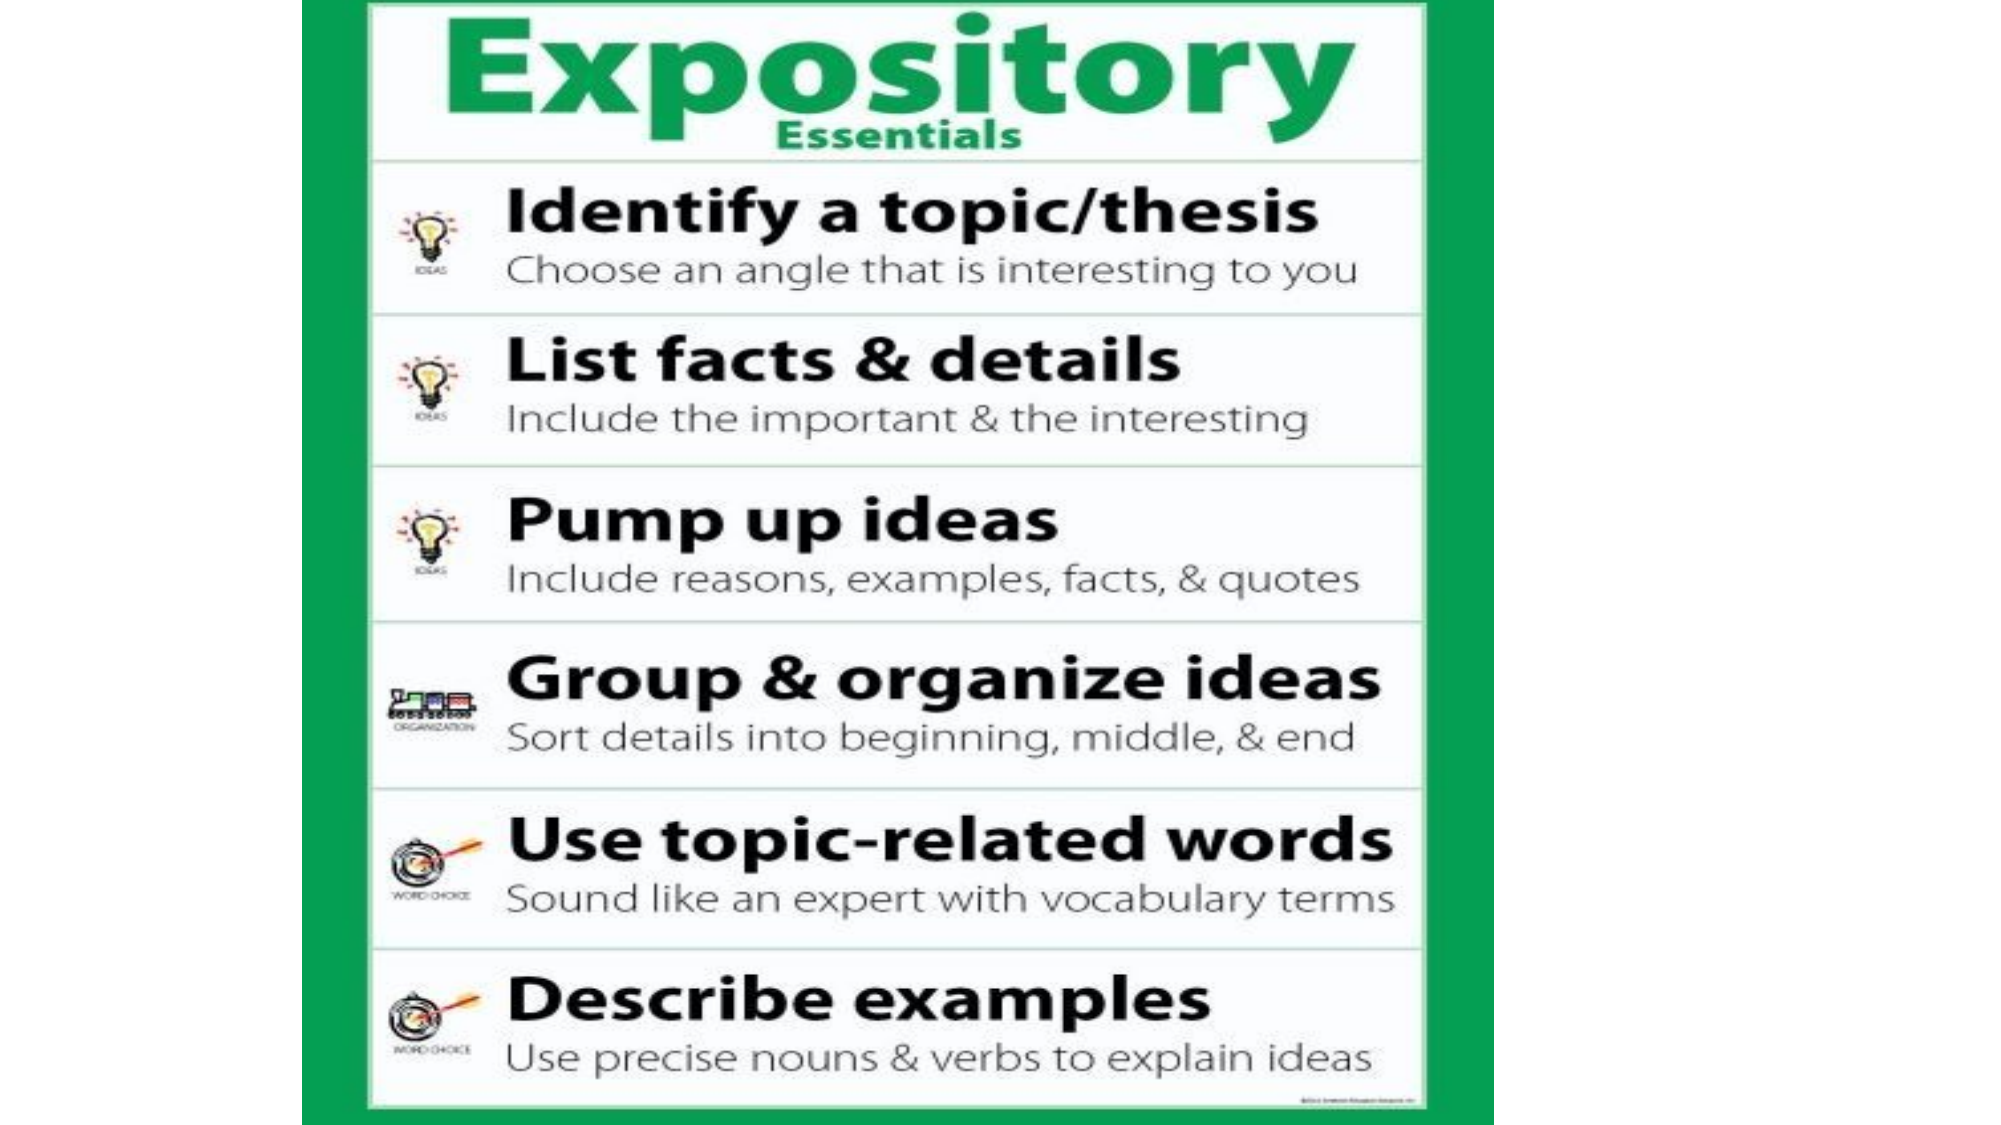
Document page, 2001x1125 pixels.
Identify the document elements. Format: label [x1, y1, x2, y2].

list [302, 0, 1494, 1125]
